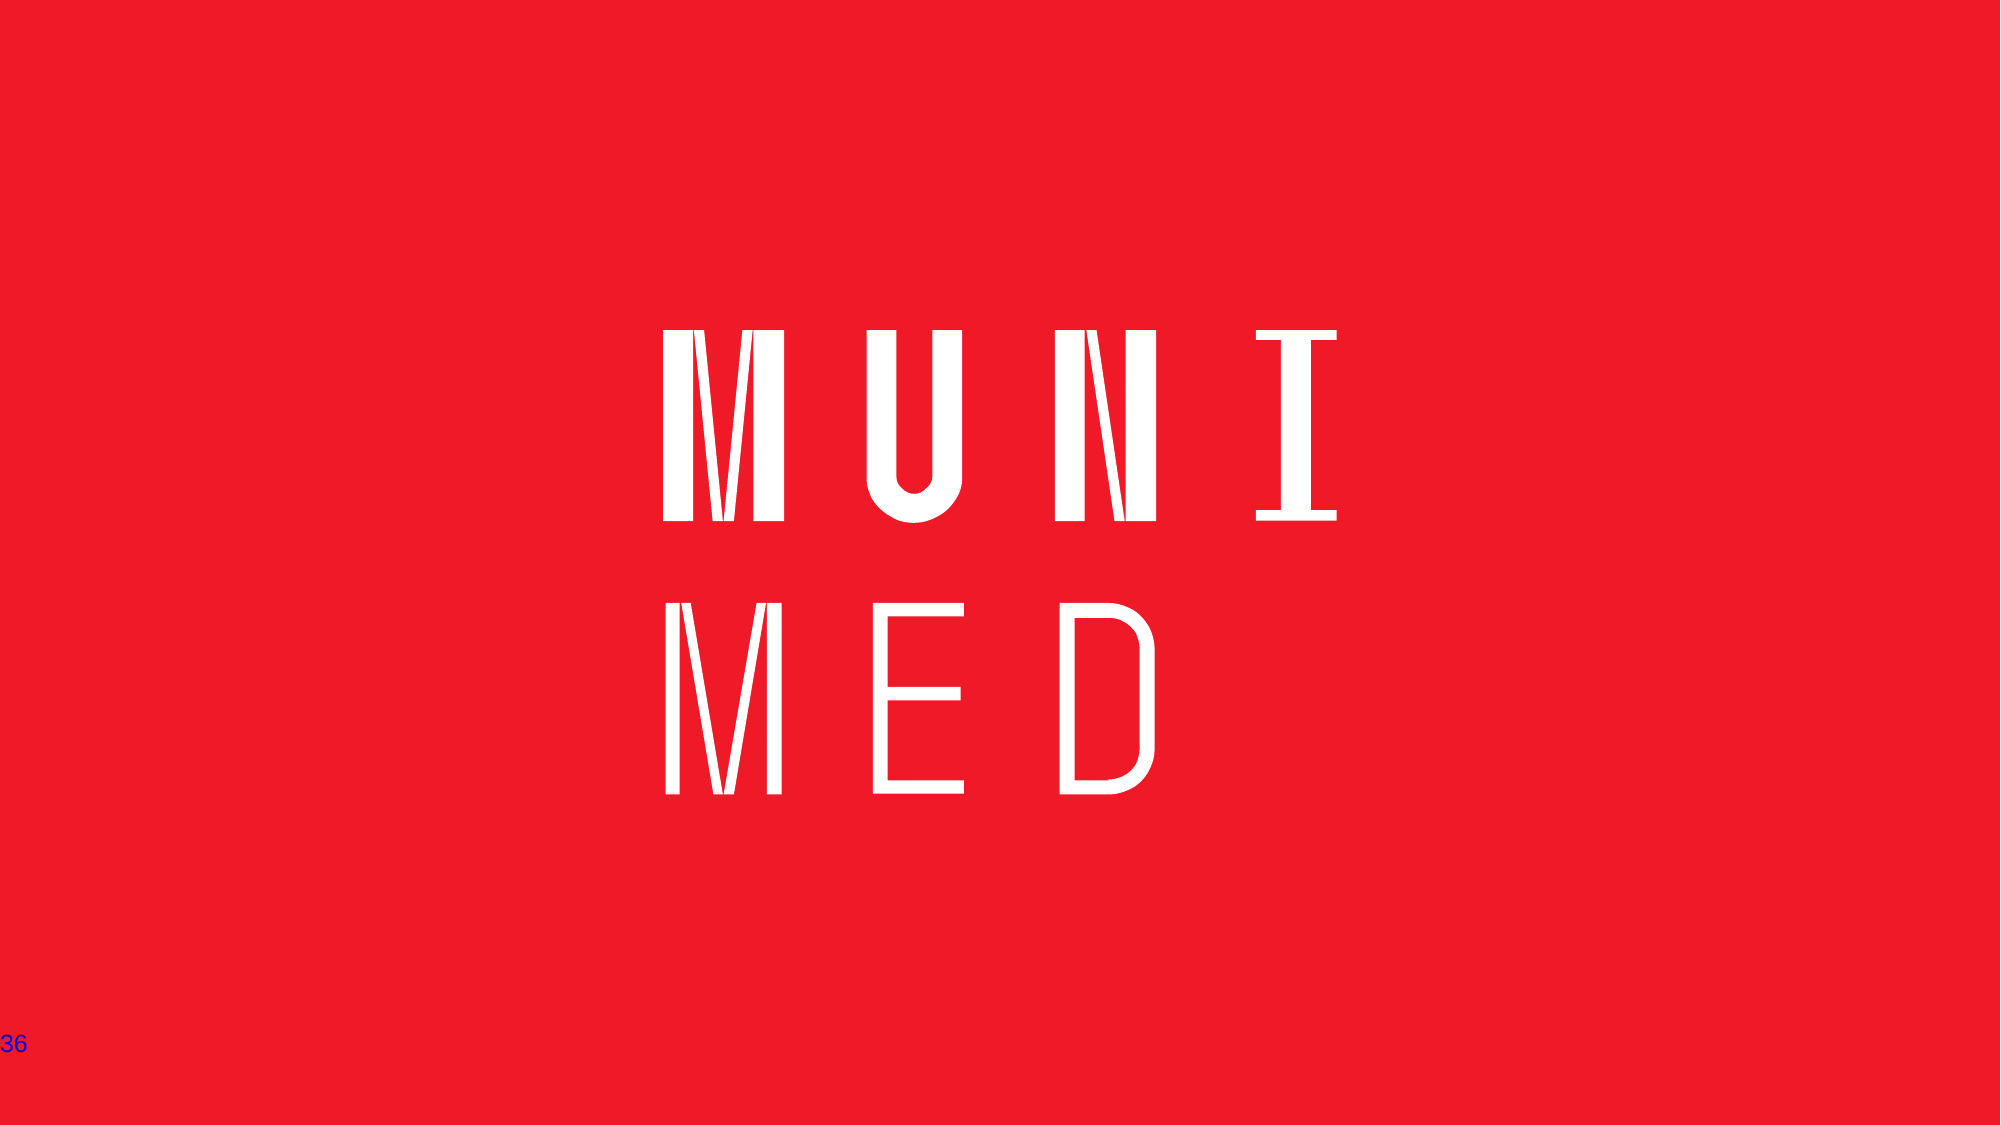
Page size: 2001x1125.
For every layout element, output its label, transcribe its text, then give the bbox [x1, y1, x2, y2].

slide_number 36 [0, 1021, 42, 1063]
